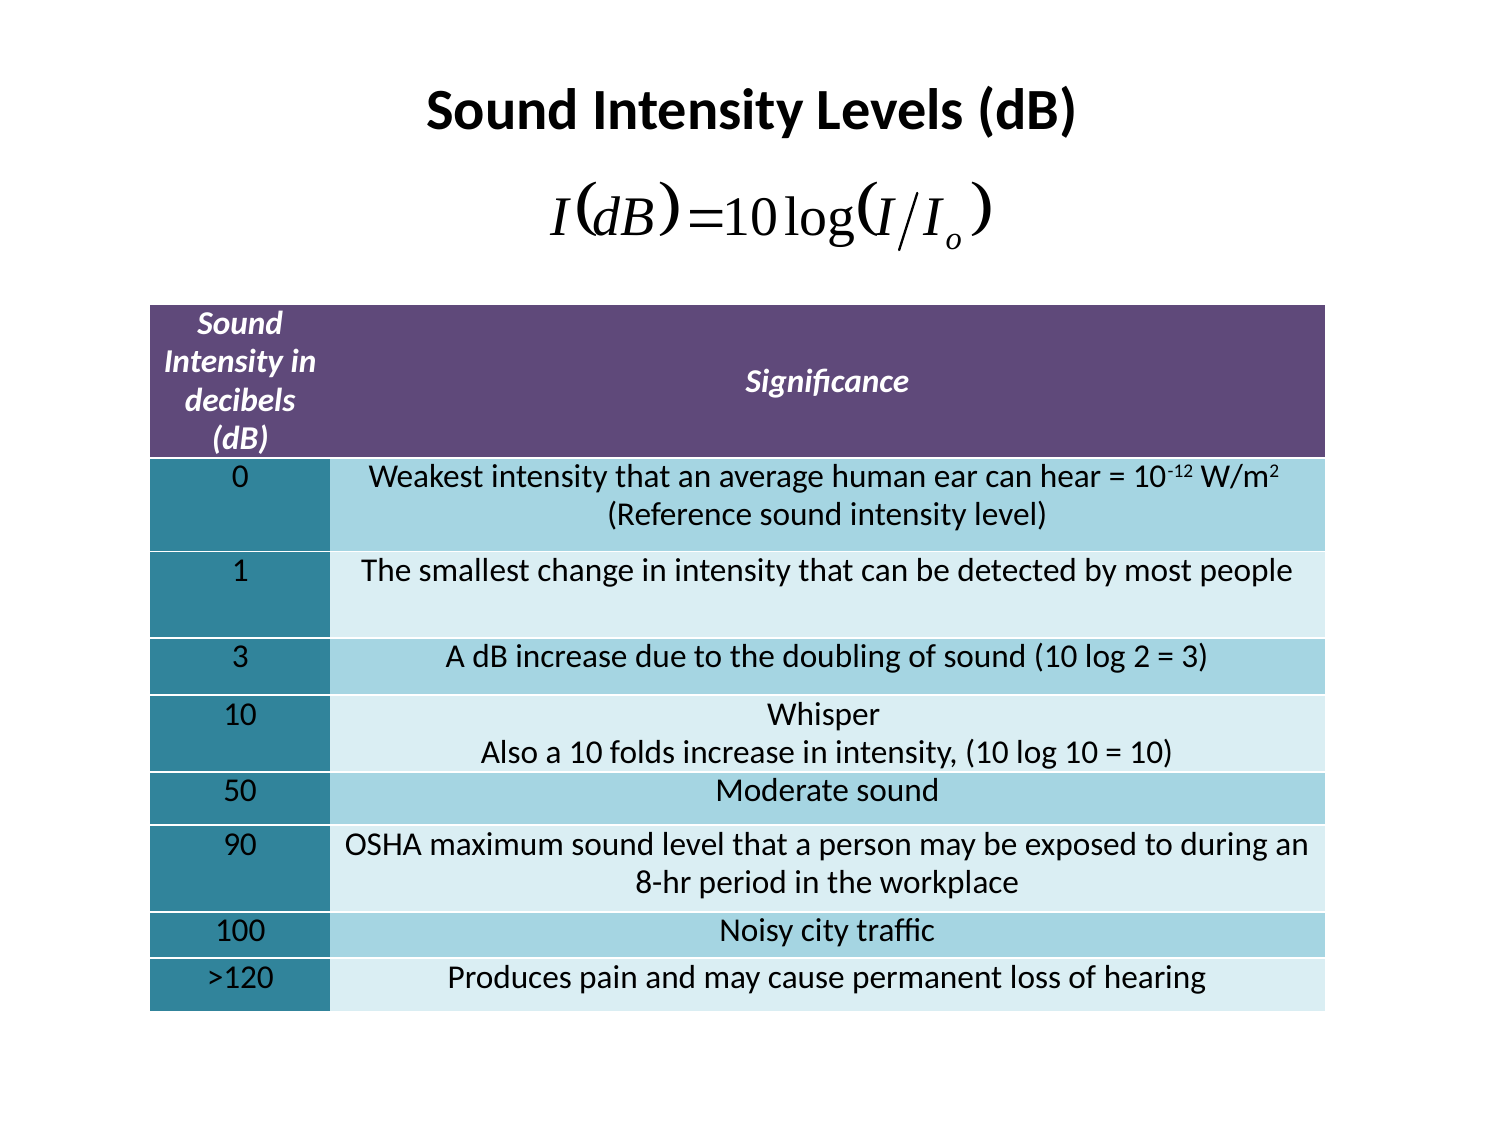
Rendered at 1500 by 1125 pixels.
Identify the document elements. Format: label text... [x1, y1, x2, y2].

table_cell >120 [150, 959, 330, 1011]
table_cell OSHA maximum sound level that a person may be exposed to during an 8-hr period in the workplace [330, 826, 1325, 911]
table_cell A dB increase due to the doubling of sound (10 log 2 = 3) [330, 639, 1325, 694]
table_cell The smallest change in intensity that can be detected by most people [330, 552, 1325, 637]
table_cell 0 [150, 459, 330, 551]
table_cell 10 [150, 696, 330, 771]
table_cell 50 [150, 773, 330, 824]
table_cell Whisper Also a 10 folds increase in intensity, (10 log 10 = 10) [330, 696, 1325, 771]
title Sound Intensity Levels (dB) [76, 31, 1428, 183]
table_header Sound Intensity in decibels (dB) [150, 305, 330, 457]
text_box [539, 179, 996, 264]
table_cell 1 [150, 552, 330, 637]
table_cell 100 [150, 913, 330, 957]
table_header Significance [330, 305, 1325, 457]
table_cell 90 [150, 826, 330, 911]
table_cell Moderate sound [330, 773, 1325, 824]
table_cell Produces pain and may cause permanent loss of hearing [330, 959, 1325, 1011]
table_cell Weakest intensity that an average human ear can hear = 10-12 W/m2 (Reference sound intensity level) [330, 459, 1325, 551]
table_cell Noisy city traffic [330, 913, 1325, 957]
table_cell 3 [150, 639, 330, 694]
